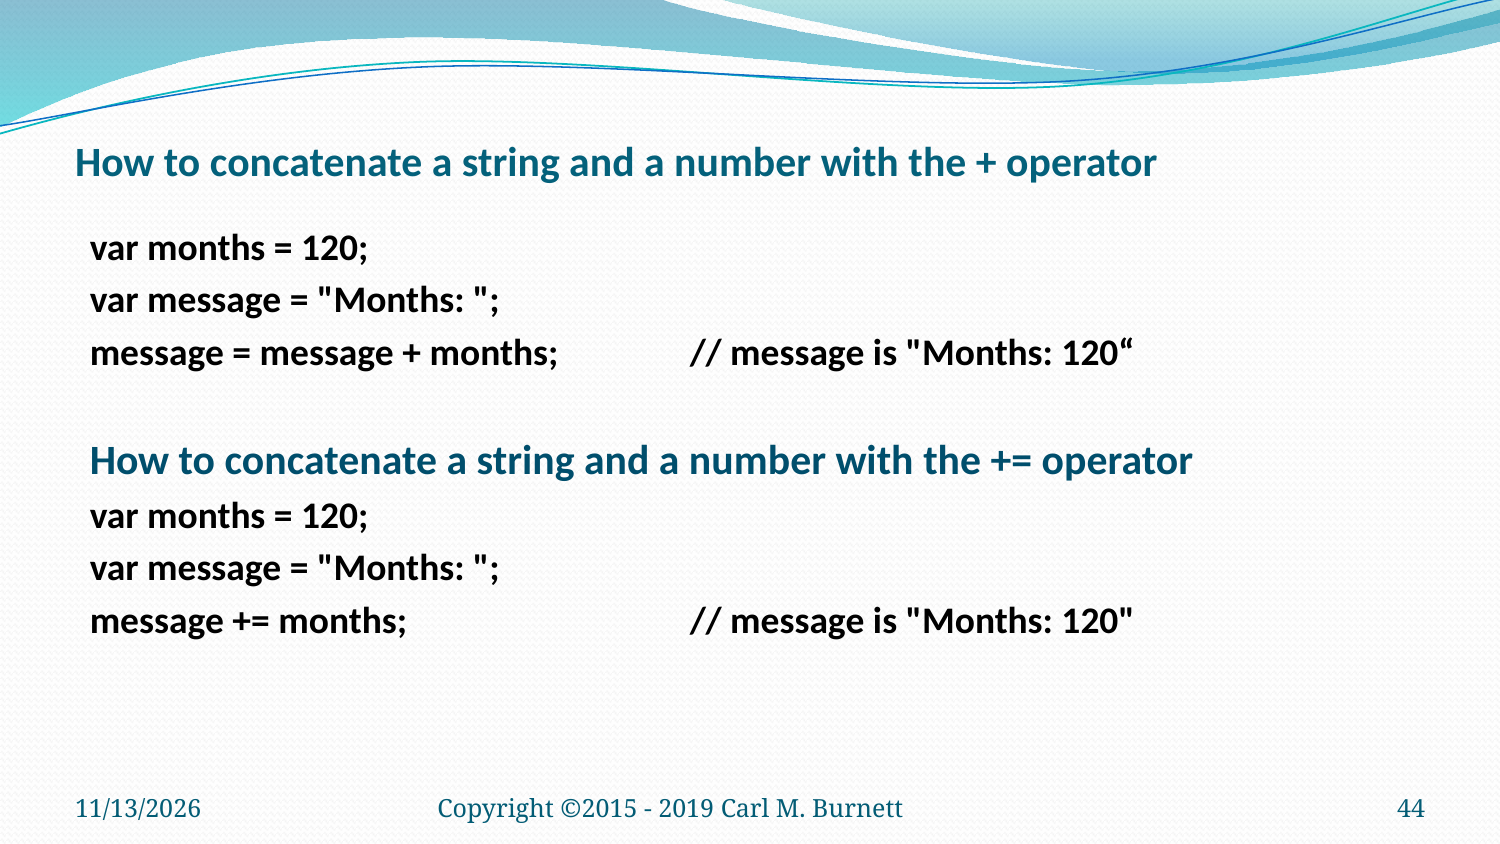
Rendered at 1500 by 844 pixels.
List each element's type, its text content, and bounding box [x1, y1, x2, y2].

title How to concatenate a string and a number with the + operator [75, 86, 1425, 185]
footer Copyright ©2015 - 2019 Carl M. Burnett [437, 782, 988, 827]
slide_number 44 [1299, 782, 1425, 827]
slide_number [75, 782, 425, 827]
list var months = 120; var message = "Months: "; message = message + months; // message is "Months: 120“ How to concatenate a string and a number with the += operator var months = 120; var message = "Months: "; message += months; // message is "Months: 120" [75, 215, 1425, 755]
